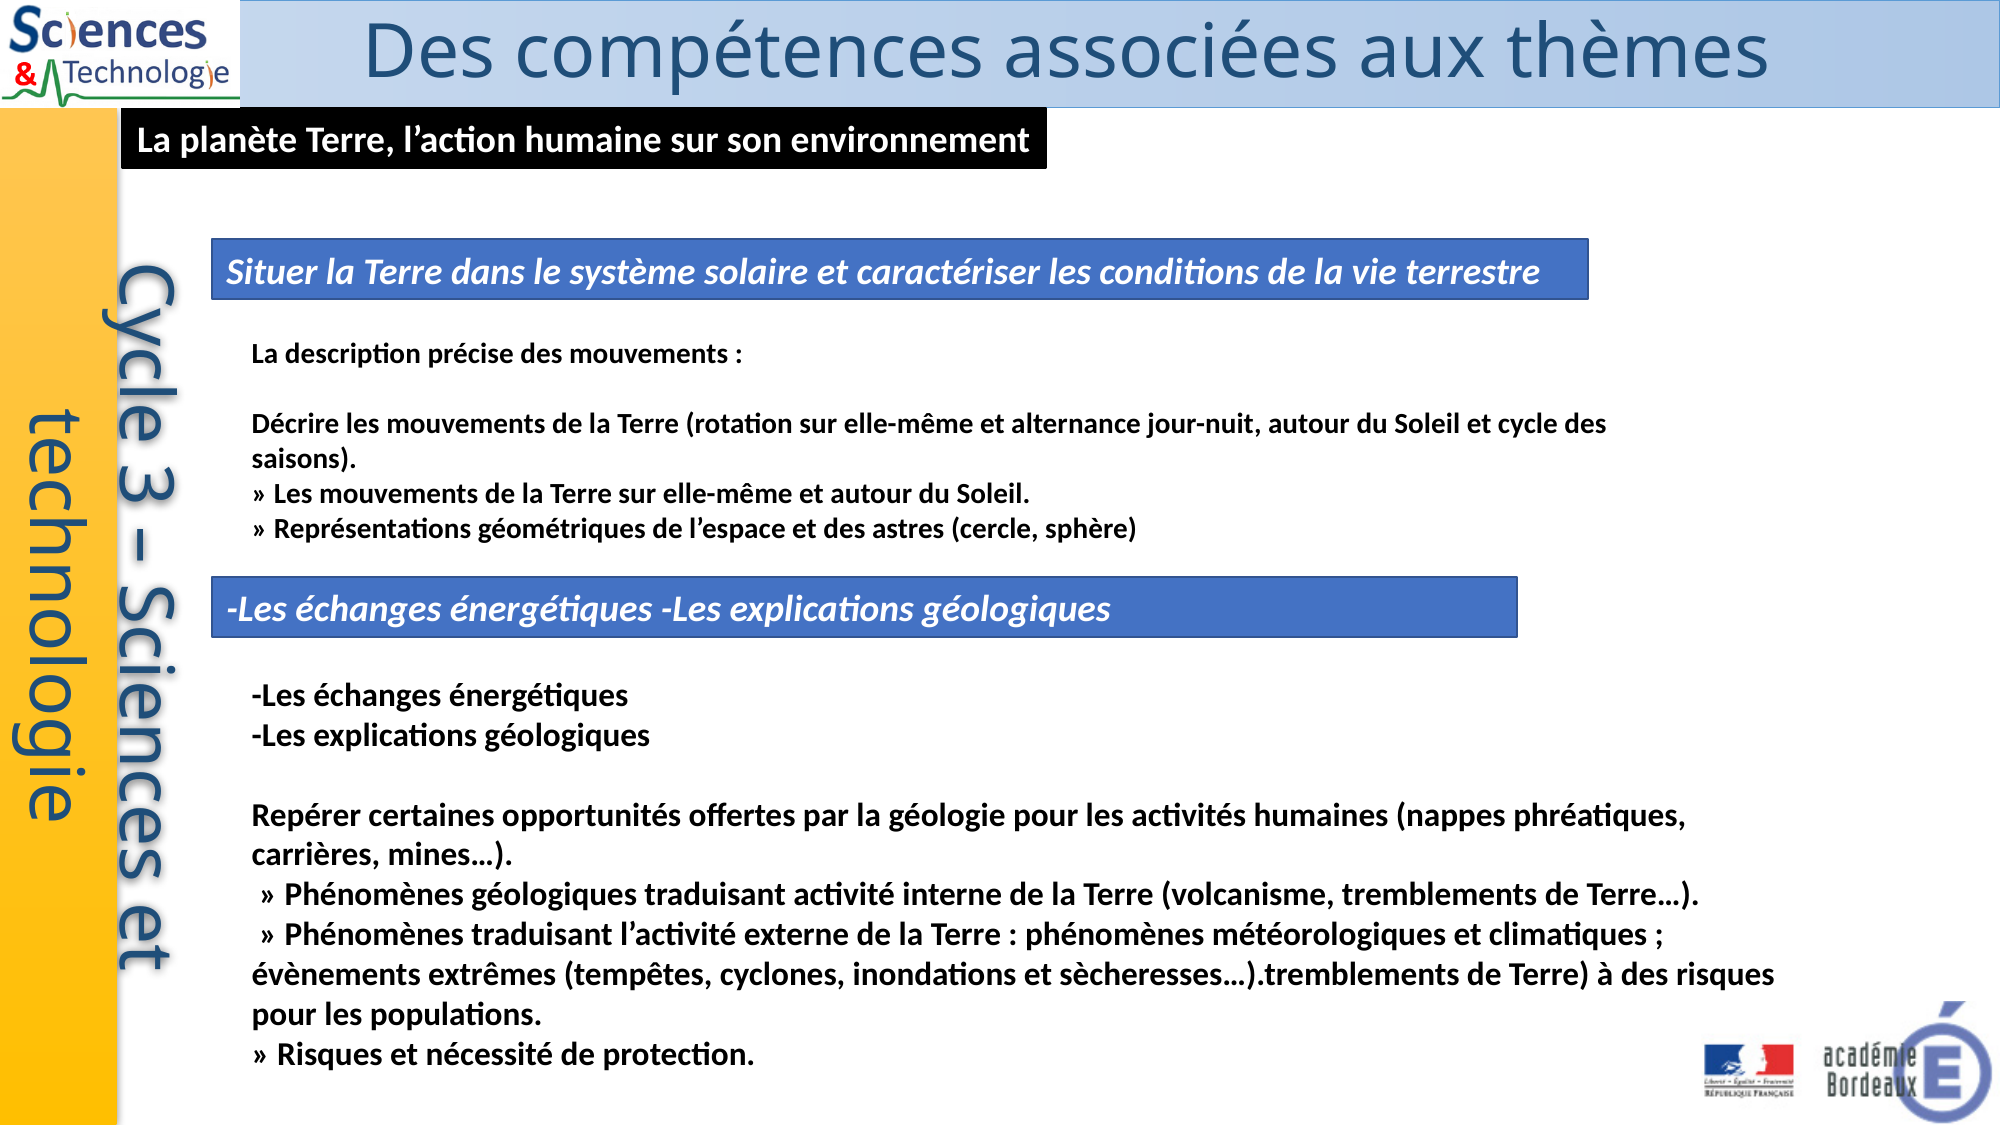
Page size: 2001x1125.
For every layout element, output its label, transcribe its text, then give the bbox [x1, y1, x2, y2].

picture [0, 0, 240, 108]
text_box Situer la Terre dans le système solaire et caractériser les conditions de la vie terrestre [211, 238, 1589, 300]
text_box La description précise des mouvements : Décrire les mouvements de la Terre (rotation sur elle-même et alternance jour-nuit, autour du Soleil et cycle des saisons). » Les mouvements de la Terre sur elle-même et autour du Soleil. » Représentations géométriques de l’espace et des astres (cercle, sphère) [236, 327, 1700, 552]
text_box -Les échanges énergétiques -Les explications géologiques [211, 576, 1518, 638]
text_box -Les échanges énergétiques -Les explications géologiques Repérer certaines opportunités offertes par la géologie pour les activités humaines (nappes phréatiques, carrières, mines…). » Phénomènes géologiques traduisant activité interne de la Terre (volcanisme, tremblements de Terre…). » Phénomènes traduisant l’activité externe de la Terre : phénomènes météorologiques et climatiques ; évènements extrêmes (tempêtes, cyclones, inondations et sècheresses…).tremblements de Terre) à des risques pour les populations. » Risques et nécessité de protection. [236, 665, 1840, 1120]
text_box La planète Terre, l’action humaine sur son environnement [121, 107, 1047, 169]
text_box Des compétences associées aux thèmes [240, 0, 2000, 108]
text_box Cycle 3 – Sciences et technologie [0, 108, 117, 1125]
picture [1699, 1001, 2000, 1125]
